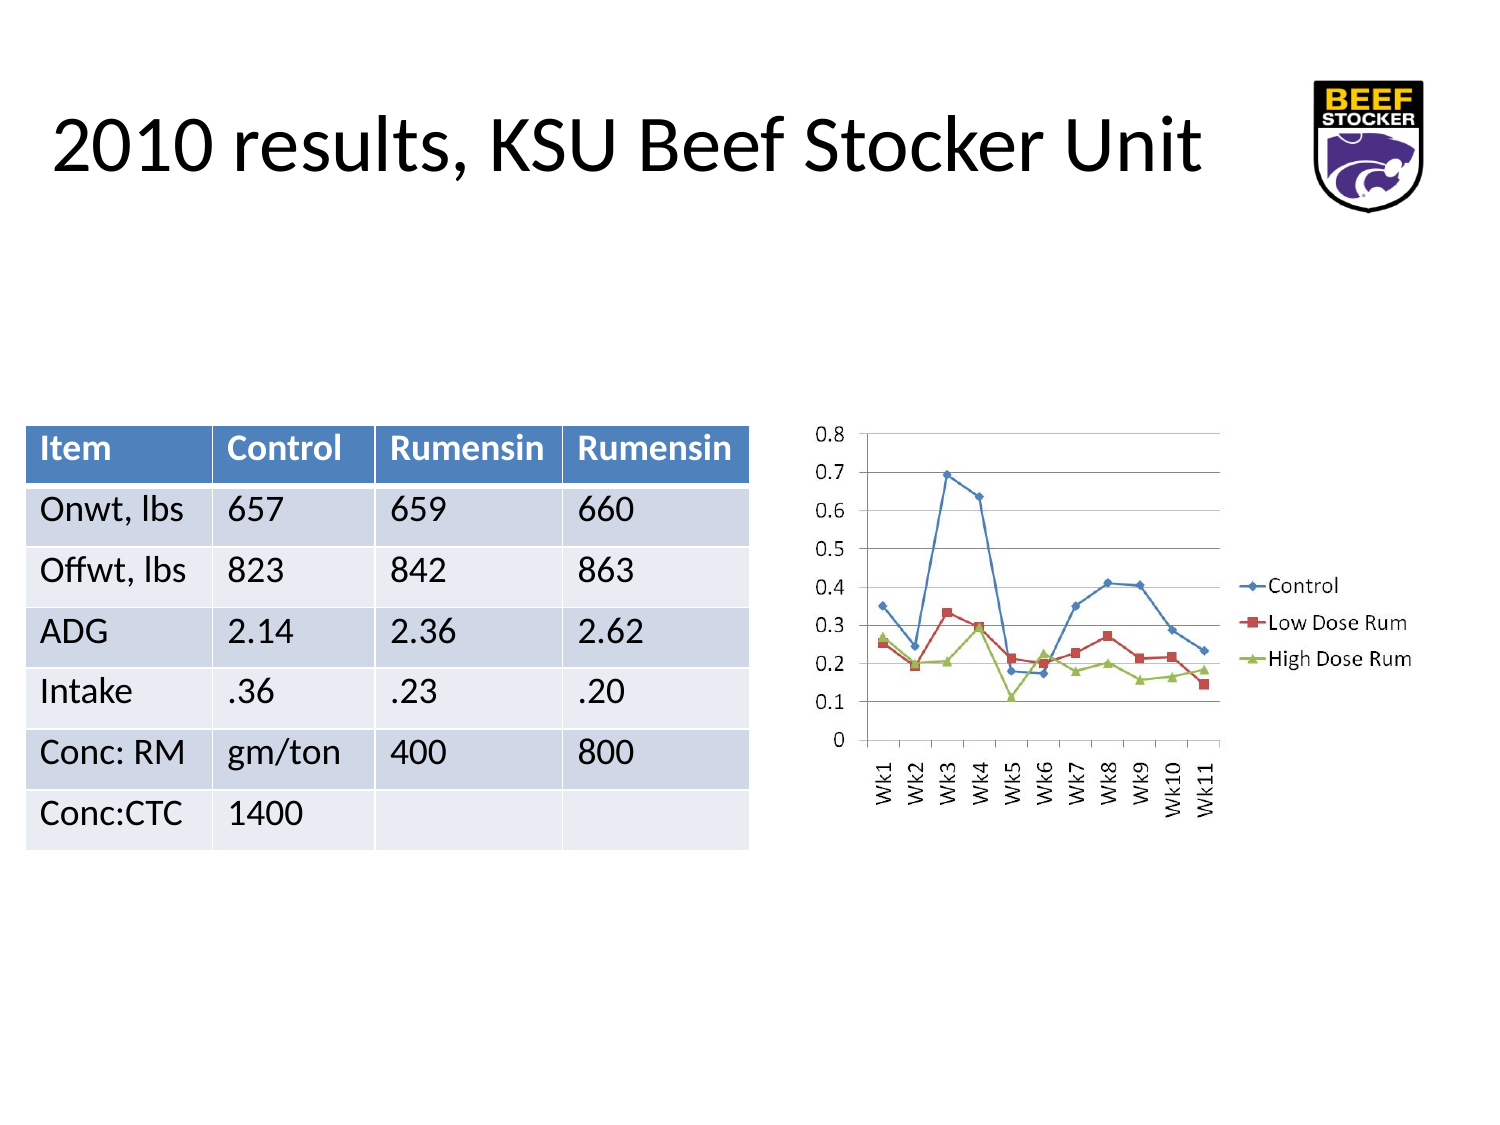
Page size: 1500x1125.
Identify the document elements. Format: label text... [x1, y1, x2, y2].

table_cell [563, 791, 749, 850]
table_cell .36 [213, 669, 374, 728]
table_cell ADG [26, 608, 212, 667]
table_cell 659 [376, 489, 562, 546]
table_cell gm/ton [213, 730, 374, 789]
table_cell Intake [26, 669, 212, 728]
table_cell .23 [376, 669, 562, 728]
table_cell 657 [213, 489, 374, 546]
table_cell Conc:CTC [26, 791, 212, 850]
title 2010 results, KSU Beef Stocker Unit [0, 45, 1275, 233]
table_cell 2.36 [376, 608, 562, 667]
table_cell 800 [563, 730, 749, 789]
table_header Control [213, 426, 374, 483]
table_cell 2.62 [563, 608, 749, 667]
table_cell 863 [563, 548, 749, 607]
table_cell 842 [376, 548, 562, 607]
picture [799, 412, 1427, 832]
table_header Item [26, 426, 212, 483]
table_cell 2.14 [213, 608, 374, 667]
table_header Rumensin [563, 426, 749, 483]
table_cell Conc: RM [26, 730, 212, 789]
table_cell 660 [563, 489, 749, 546]
table_cell [376, 791, 562, 850]
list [1310, 74, 1427, 214]
table_cell 1400 [213, 791, 374, 850]
table_cell Offwt, lbs [26, 548, 212, 607]
table_cell 400 [376, 730, 562, 789]
table_header Rumensin [376, 426, 562, 483]
table_cell Onwt, lbs [26, 489, 212, 546]
table_cell 823 [213, 548, 374, 607]
table_cell .20 [563, 669, 749, 728]
